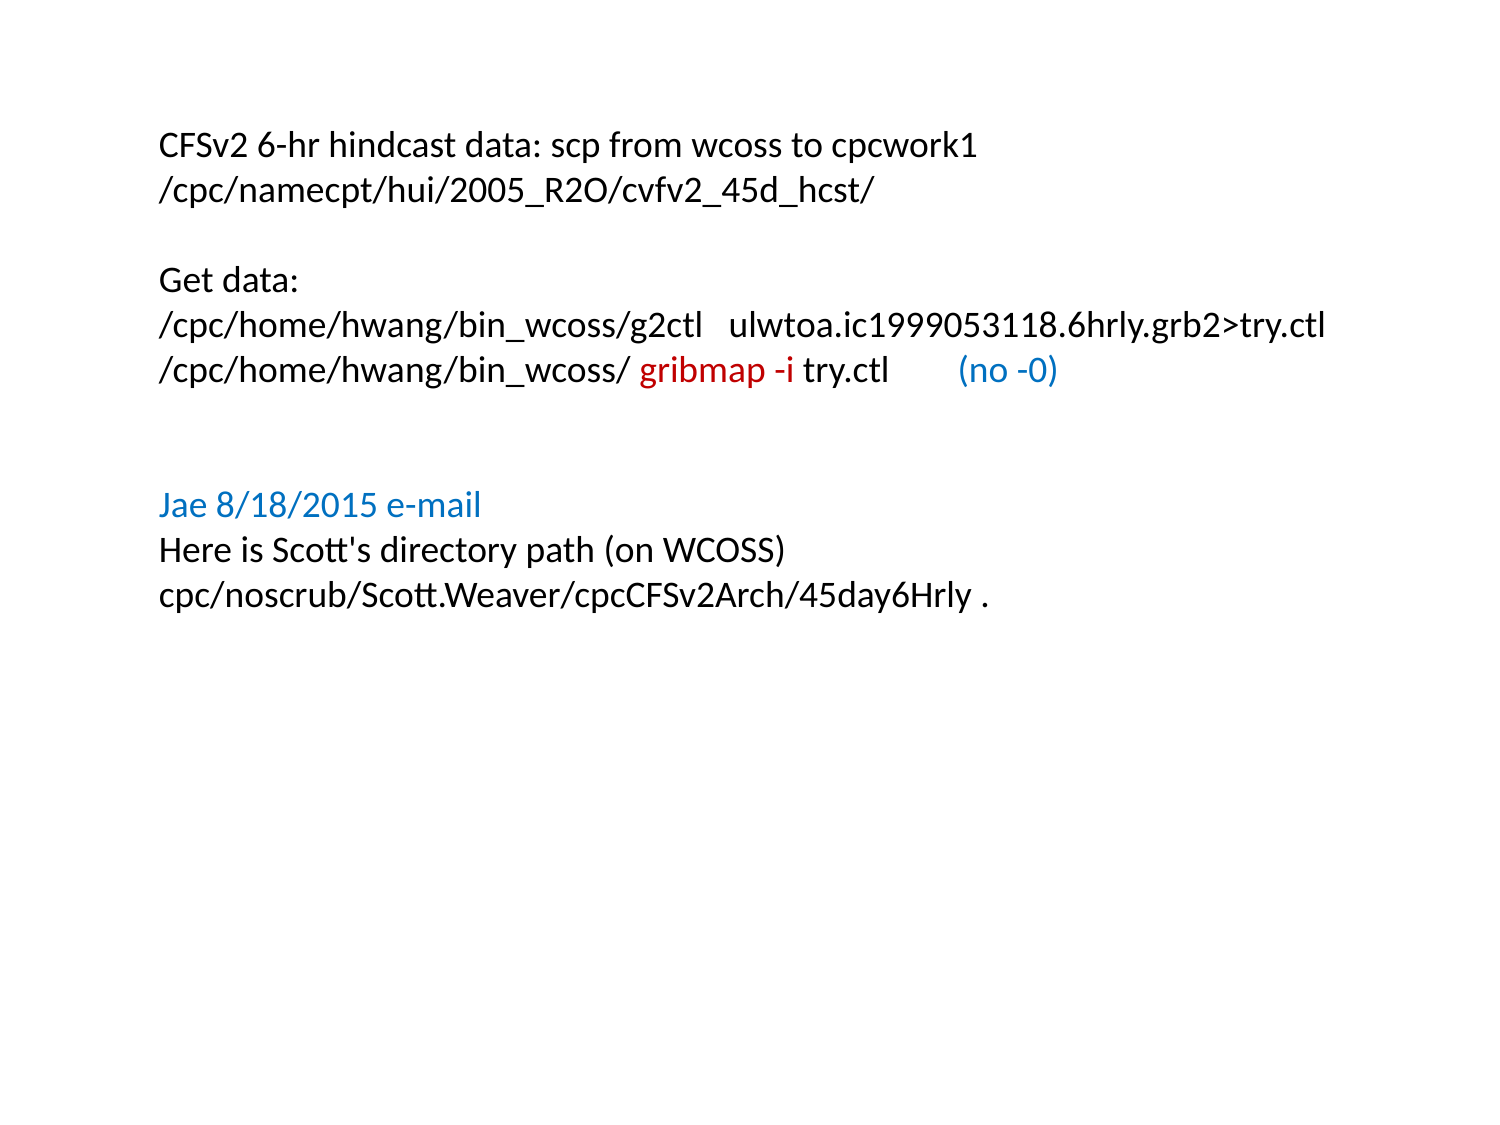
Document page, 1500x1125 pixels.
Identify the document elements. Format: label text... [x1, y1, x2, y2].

text_box CFSv2 6-hr hindcast data: scp from wcoss to cpcwork1 /cpc/namecpt/hui/2005_R2O/cvfv2_45d_hcst/ Get data: /cpc/home/hwang/bin_wcoss/g2ctl ulwtoa.ic1999053118.6hrly.grb2>try.ctl /cpc/home/hwang/bin_wcoss/ gribmap -i try.ctl (no -0) Jae 8/18/2015 e-mail Here is Scott's directory path (on WCOSS) cpc/noscrub/Scott.Weaver/cpcCFSv2Arch/45day6Hrly . [144, 112, 1342, 623]
